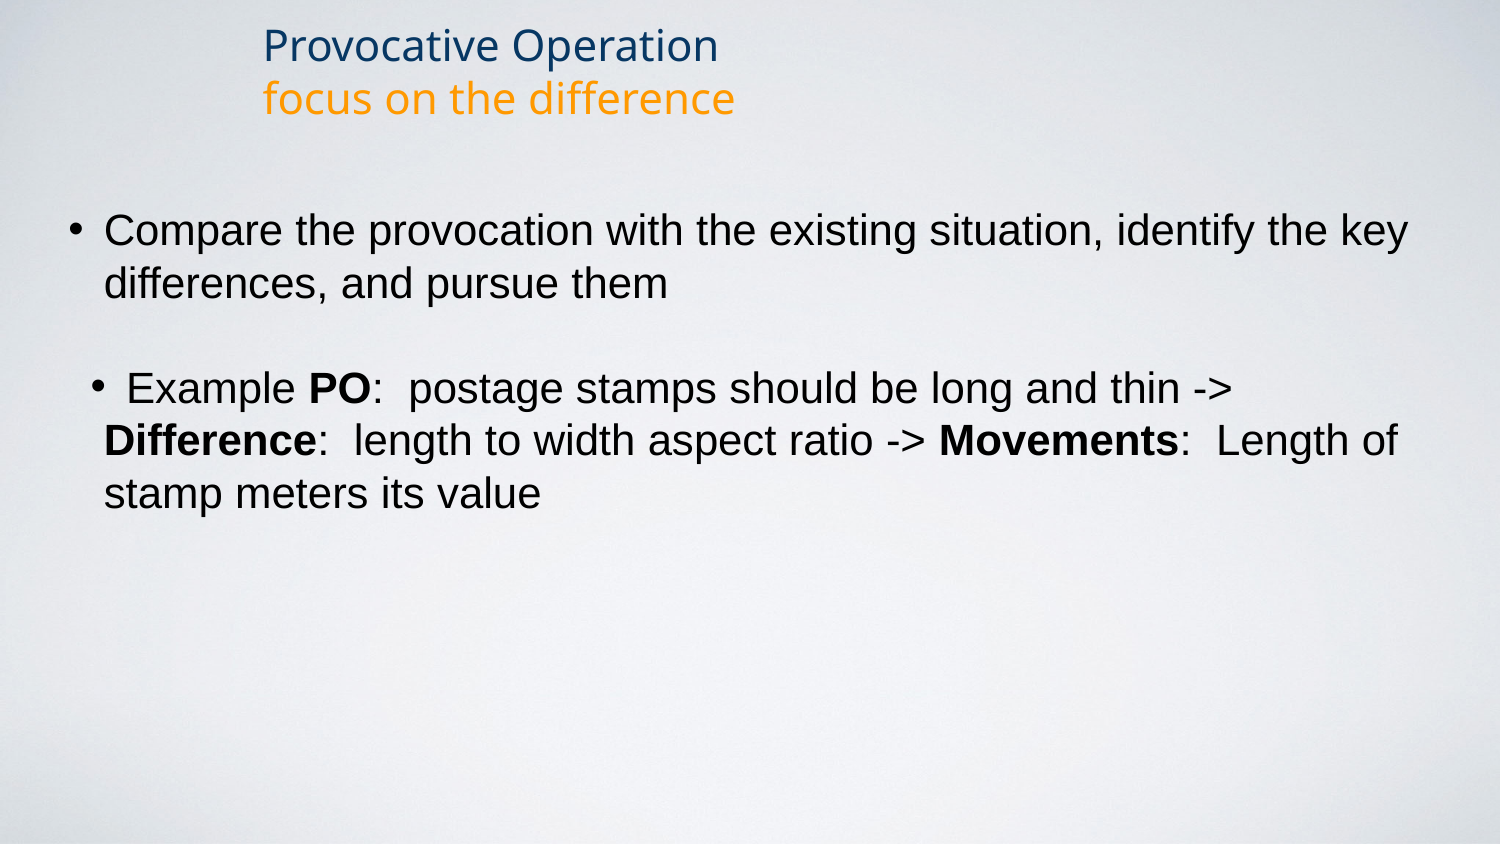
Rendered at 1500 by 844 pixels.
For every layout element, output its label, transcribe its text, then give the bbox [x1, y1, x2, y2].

picture [0, 0, 1500, 844]
text_box Compare the provocation with the existing situation, identify the key differences, and pursue them Example PO: postage stamps should be long and thin -> Difference: length to width aspect ratio -> Movements: Length of stamp meters its value [54, 195, 1480, 514]
text_box Provocative Operation focus on the difference [249, 36, 1251, 105]
